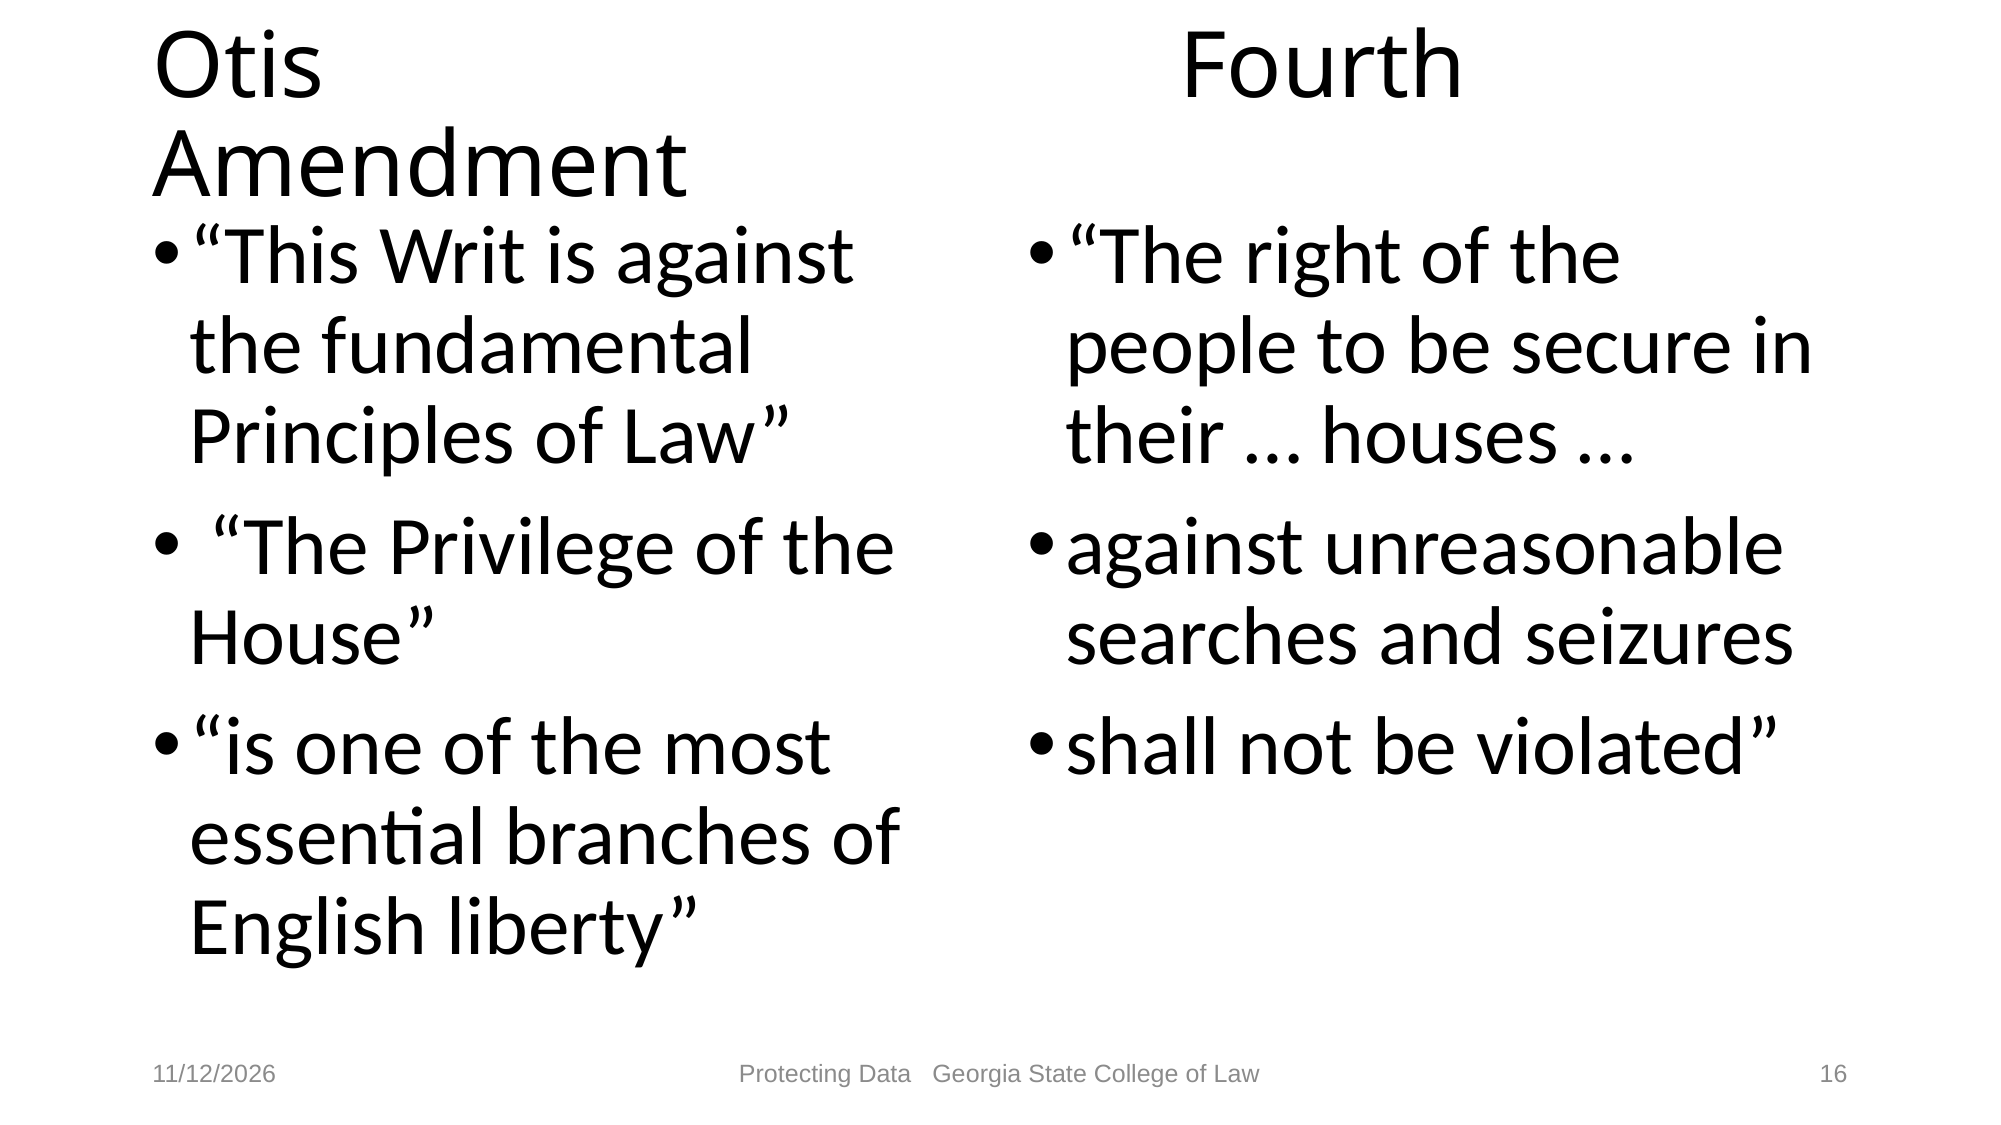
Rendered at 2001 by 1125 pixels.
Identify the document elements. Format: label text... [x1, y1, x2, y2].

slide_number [137, 1042, 588, 1103]
title Otis Fourth Amendment [137, 59, 1863, 175]
footer Protecting Data Georgia State College of Law [662, 1042, 1338, 1103]
slide_number 16 [1412, 1042, 1863, 1103]
list “This Writ is against the fundamental Principles of Law” “The Privilege of the House” “is one of the most essential branches of English liberty” [137, 204, 988, 1014]
list “The right of the people to be secure in their … houses … against unreasonable searches and seizures shall not be violated” [1012, 204, 1863, 1014]
